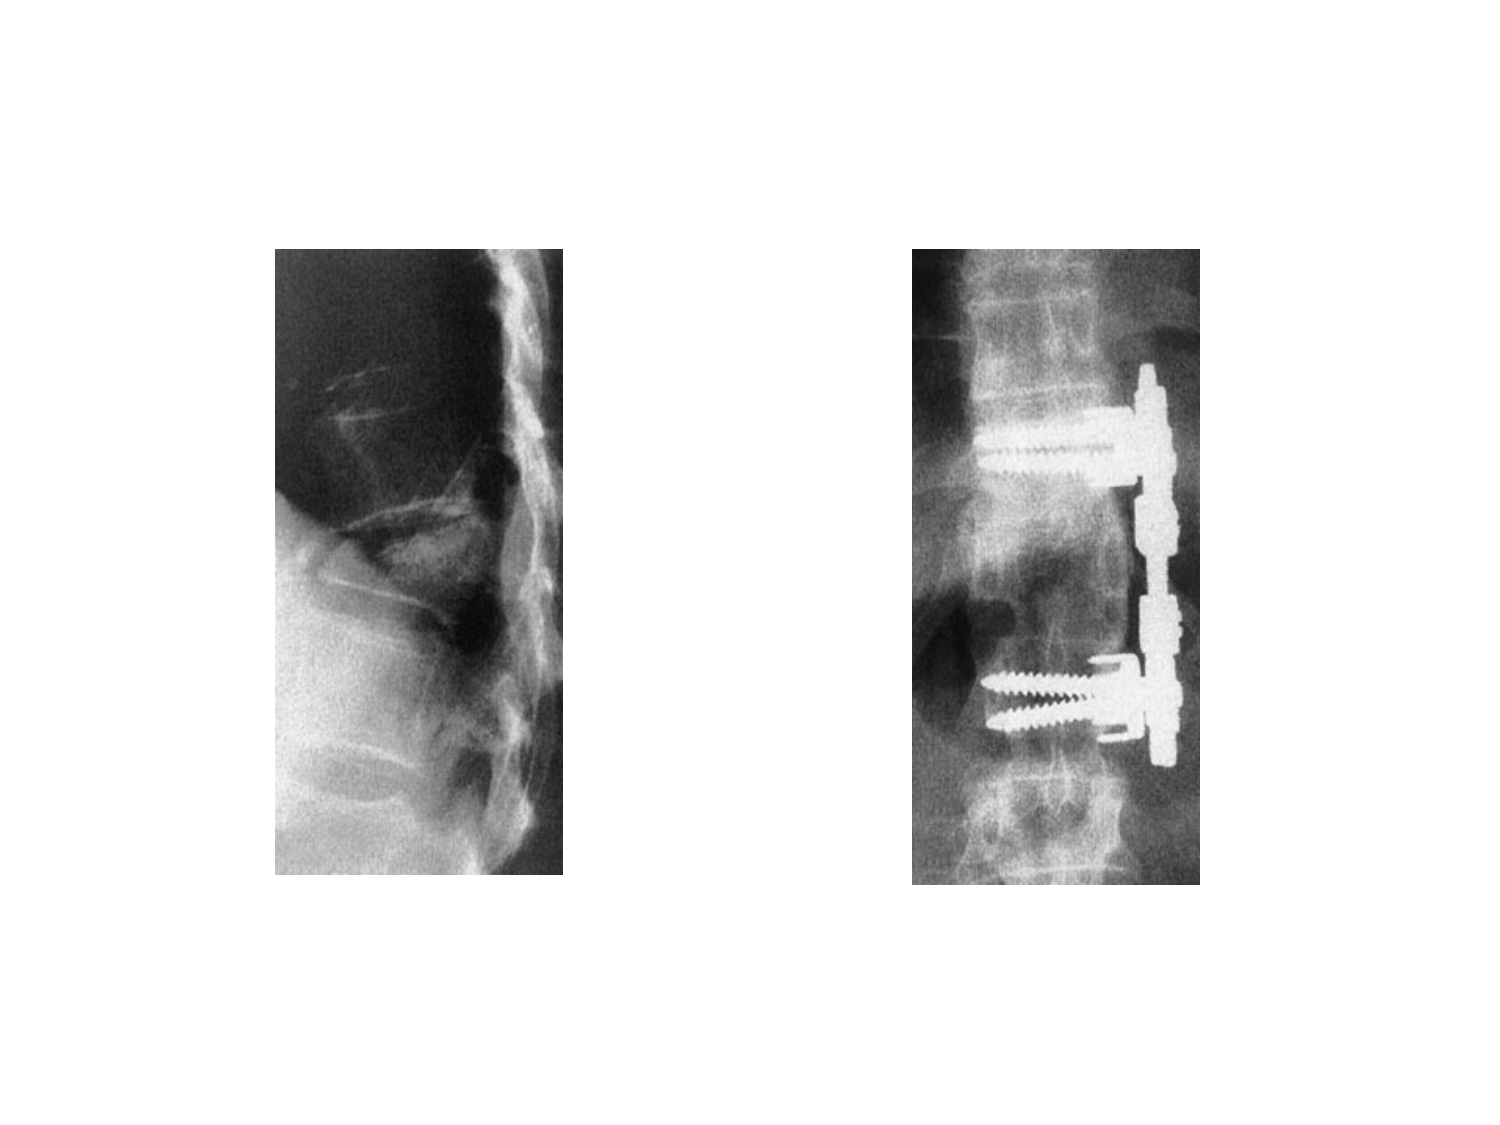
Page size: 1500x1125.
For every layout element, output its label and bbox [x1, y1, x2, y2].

list [274, 249, 563, 876]
picture [912, 249, 1201, 885]
